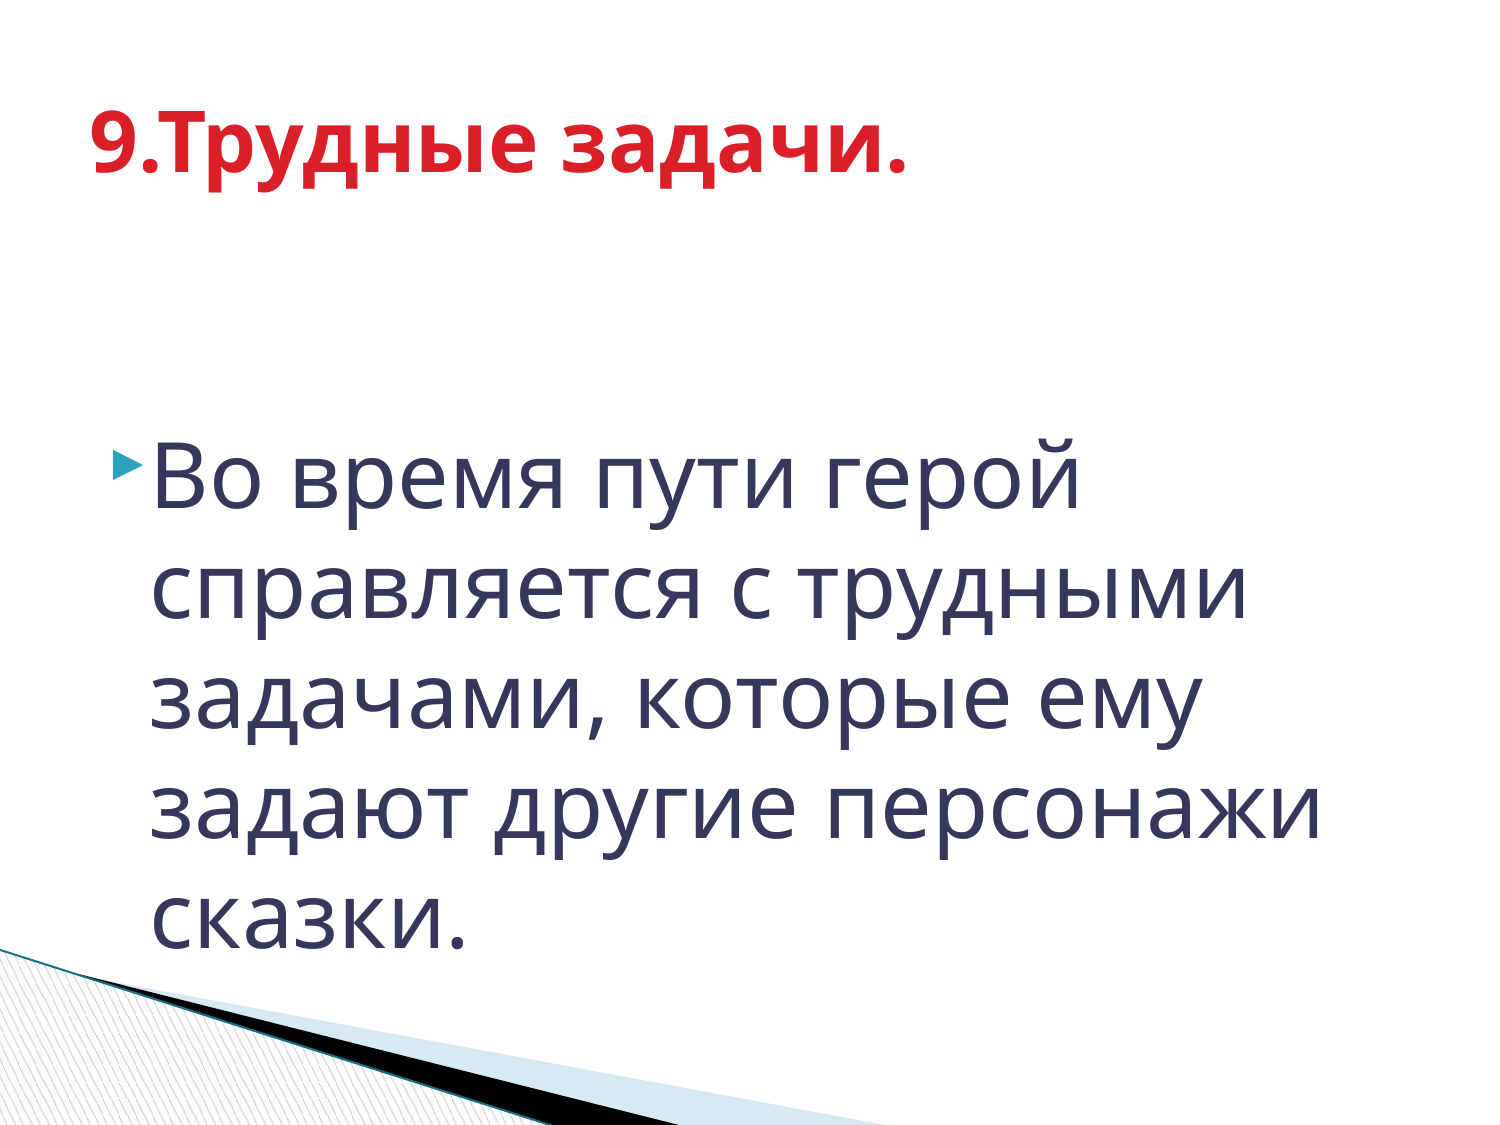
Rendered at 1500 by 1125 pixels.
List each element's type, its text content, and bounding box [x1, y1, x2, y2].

list Во время пути герой справляется с трудными задачами, которые ему задают другие персонажи сказки. [75, 408, 1425, 986]
title 9.Трудные задачи. [75, 45, 1425, 233]
